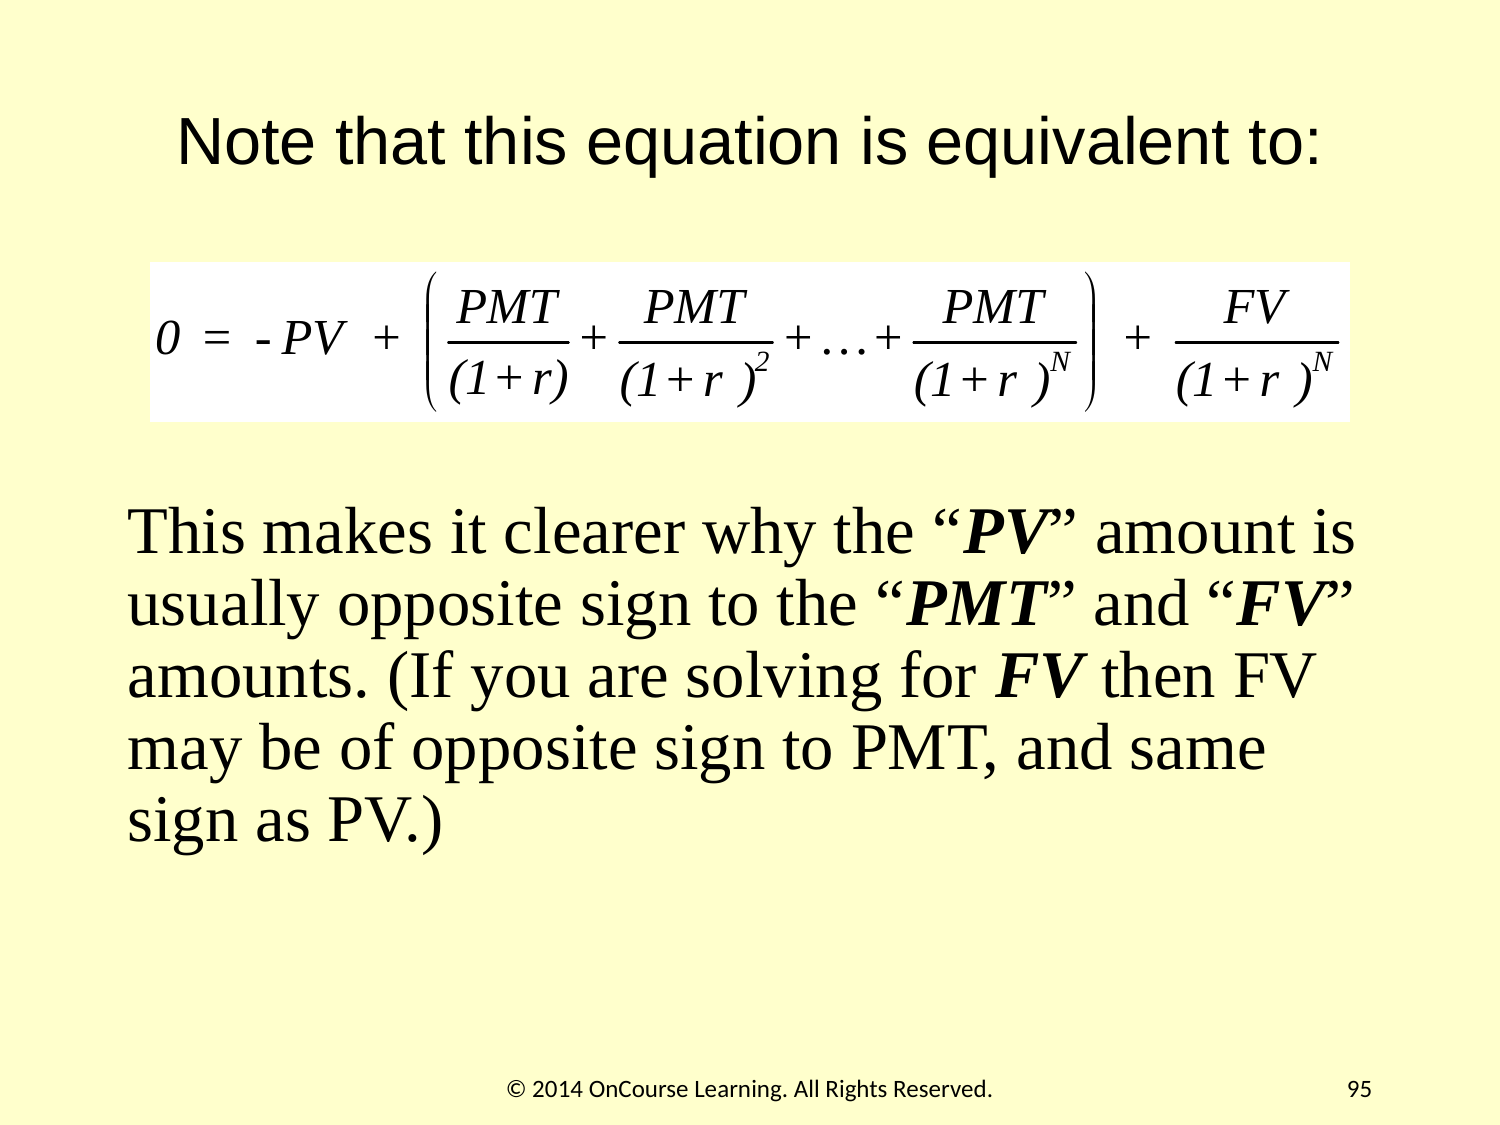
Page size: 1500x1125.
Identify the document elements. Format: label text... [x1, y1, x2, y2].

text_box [149, 262, 1350, 423]
footer © 2014 OnCourse Learning. All Rights Reserved. [300, 1050, 1200, 1125]
title Note that this equation is equivalent to: [112, 75, 1388, 200]
list This makes it clearer why the “PV” amount is usually opposite sign to the “PMT” and “FV” amounts. (If you are solving for FV then FV may be of opposite sign to PMT, and same sign as PV.) [112, 224, 1388, 1001]
slide_number 95 [1200, 1050, 1388, 1125]
